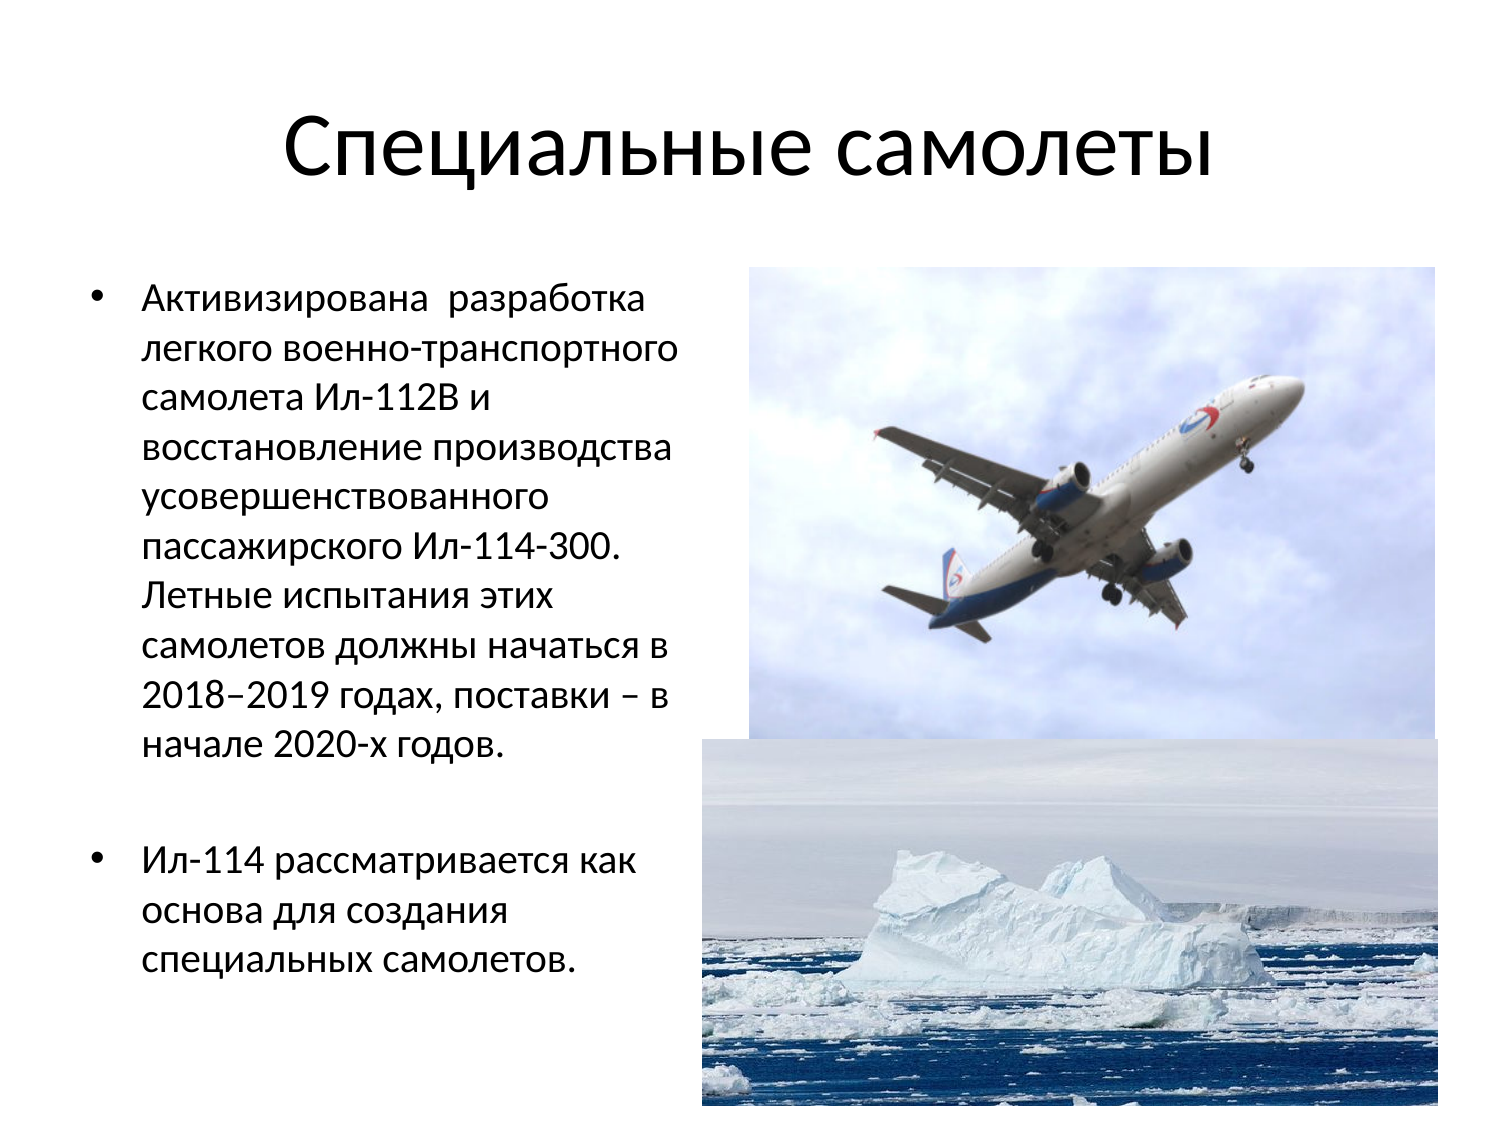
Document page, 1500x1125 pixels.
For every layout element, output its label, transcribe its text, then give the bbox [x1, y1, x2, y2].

list Активизирована разработка легкого военно-транспортного самолета Ил-112В и восстановление производства усовершенствованного пассажирского Ил-114-300. Летные испытания этих самолетов должны начаться в 2018–2019 годах, поставки – в начале 2020-х годов. Ил-114 рассматривается как основа для создания специальных самолетов. [75, 262, 738, 1005]
picture [702, 266, 1438, 1107]
title Специальные самолеты [75, 45, 1425, 233]
